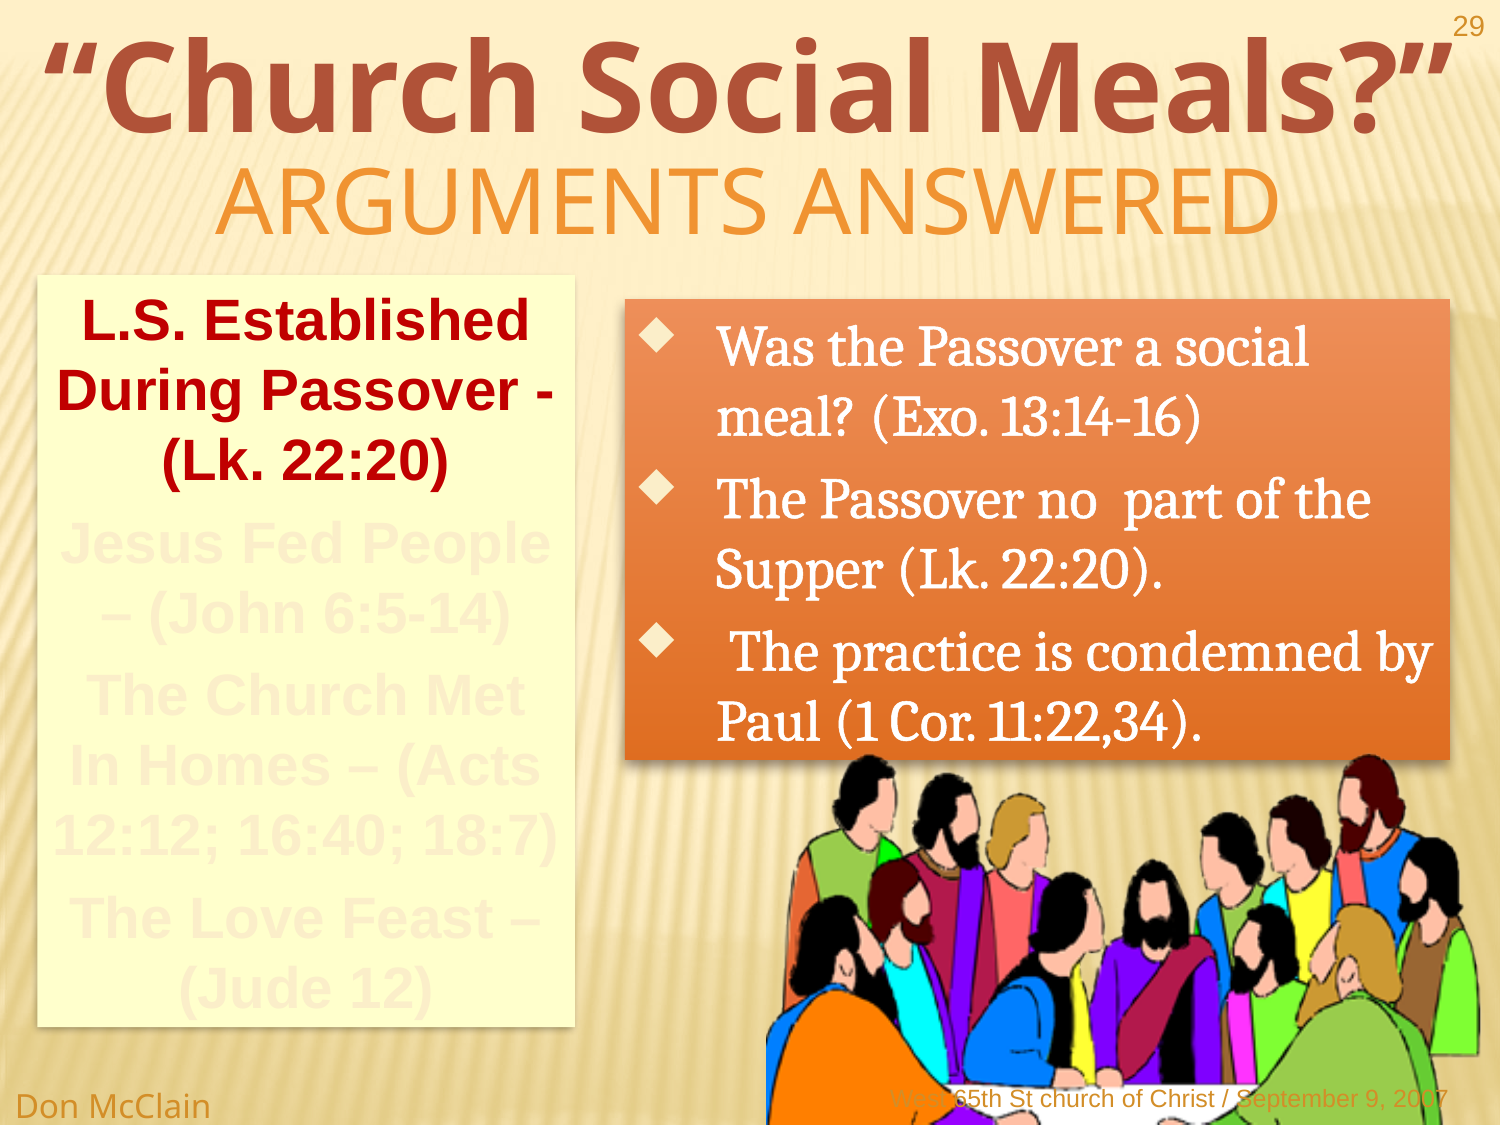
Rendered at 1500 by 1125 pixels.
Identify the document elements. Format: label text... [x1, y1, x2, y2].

picture [766, 728, 1500, 1125]
text_box Arguments Answered [0, 136, 1500, 261]
text_box L.S. Established During Passover - (Lk. 22:20) Jesus Fed People – (John 6:5-14) The Church Met In Homes – (Acts 12:12; 16:40; 18:7) The Love Feast – (Jude 12) [37, 274, 575, 1028]
text_box “Church Social Meals?” [0, 0, 1500, 136]
footer Don McClain [0, 1077, 550, 1125]
text_box Was the Passover a social meal? (Exo. 13:14-16) The Passover no part of the Supper (Lk. 22:20). The practice is condemned by Paul (1 Cor. 11:22,34). [624, 299, 1450, 760]
slide_number 29 [1374, 0, 1500, 41]
